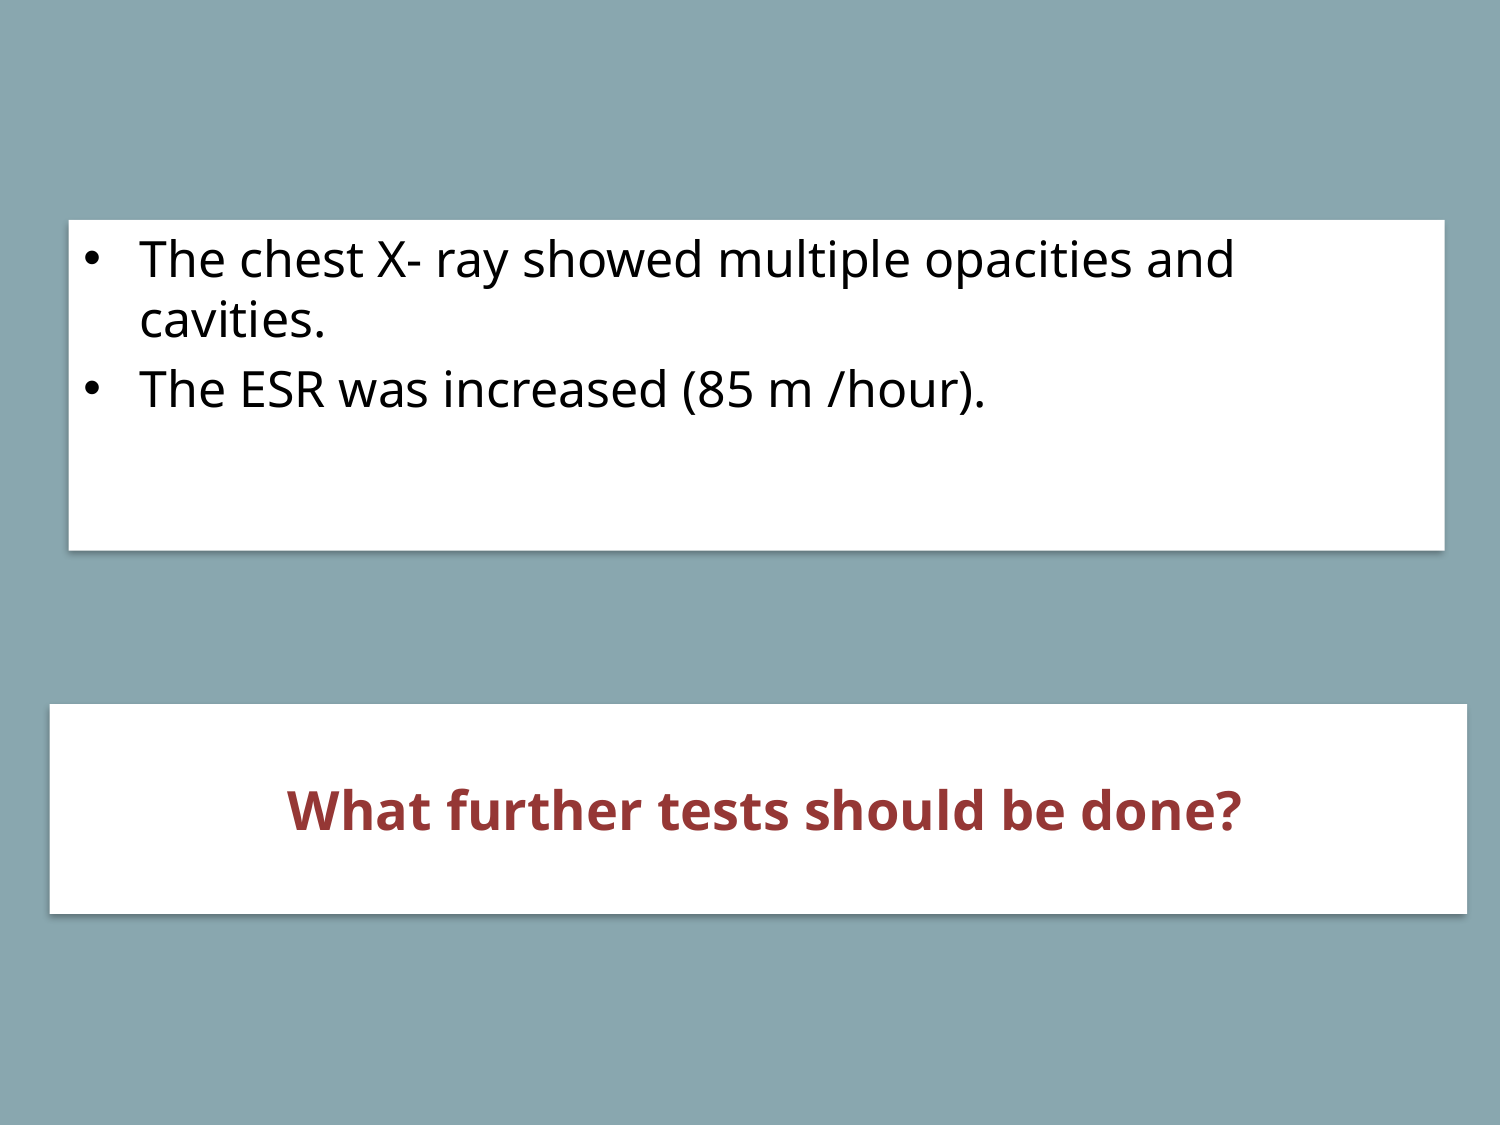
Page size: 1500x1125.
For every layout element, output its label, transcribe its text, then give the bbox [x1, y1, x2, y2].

text_box What further tests should be done? [49, 704, 1468, 914]
text_box The chest X- ray showed multiple opacities and cavities. The ESR was increased (85 m /hour). [68, 219, 1445, 551]
